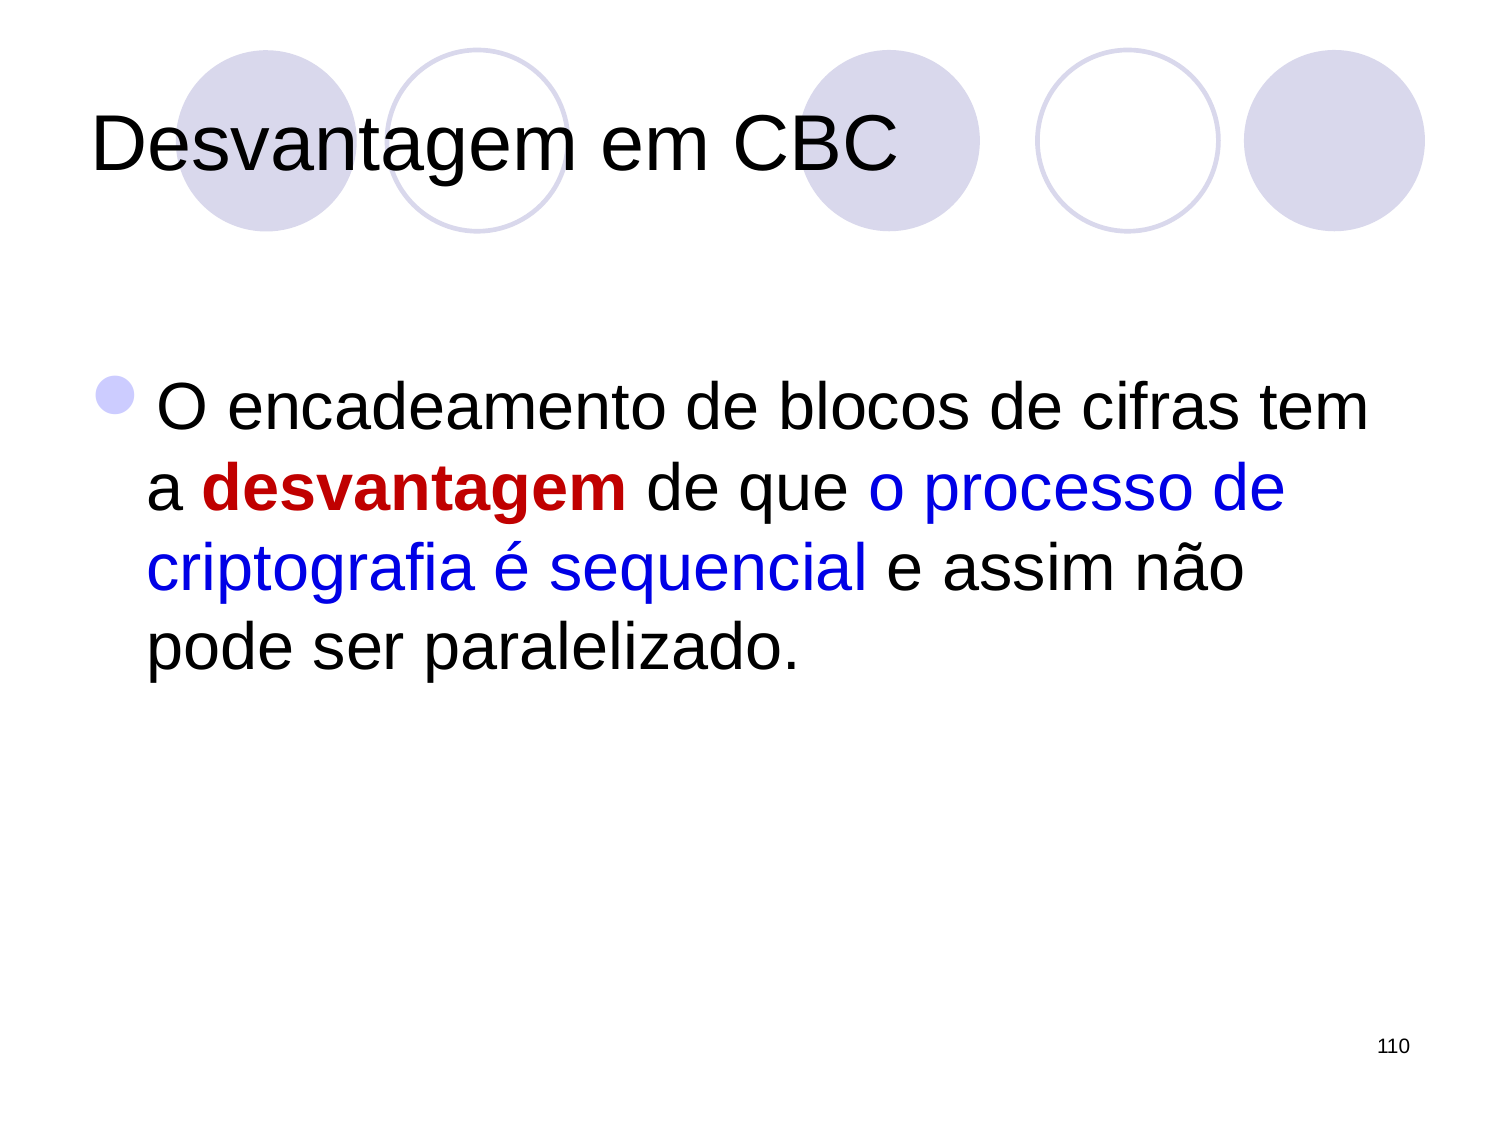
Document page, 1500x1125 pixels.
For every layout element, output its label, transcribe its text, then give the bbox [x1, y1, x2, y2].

slide_number 110 [1074, 1024, 1426, 1101]
list O encadeamento de blocos de cifras tem a desvantagem de que o processo de criptografia é sequencial e assim não pode ser paralelizado. [74, 262, 1426, 1006]
title Desvantagem em CBC [74, 44, 1426, 233]
